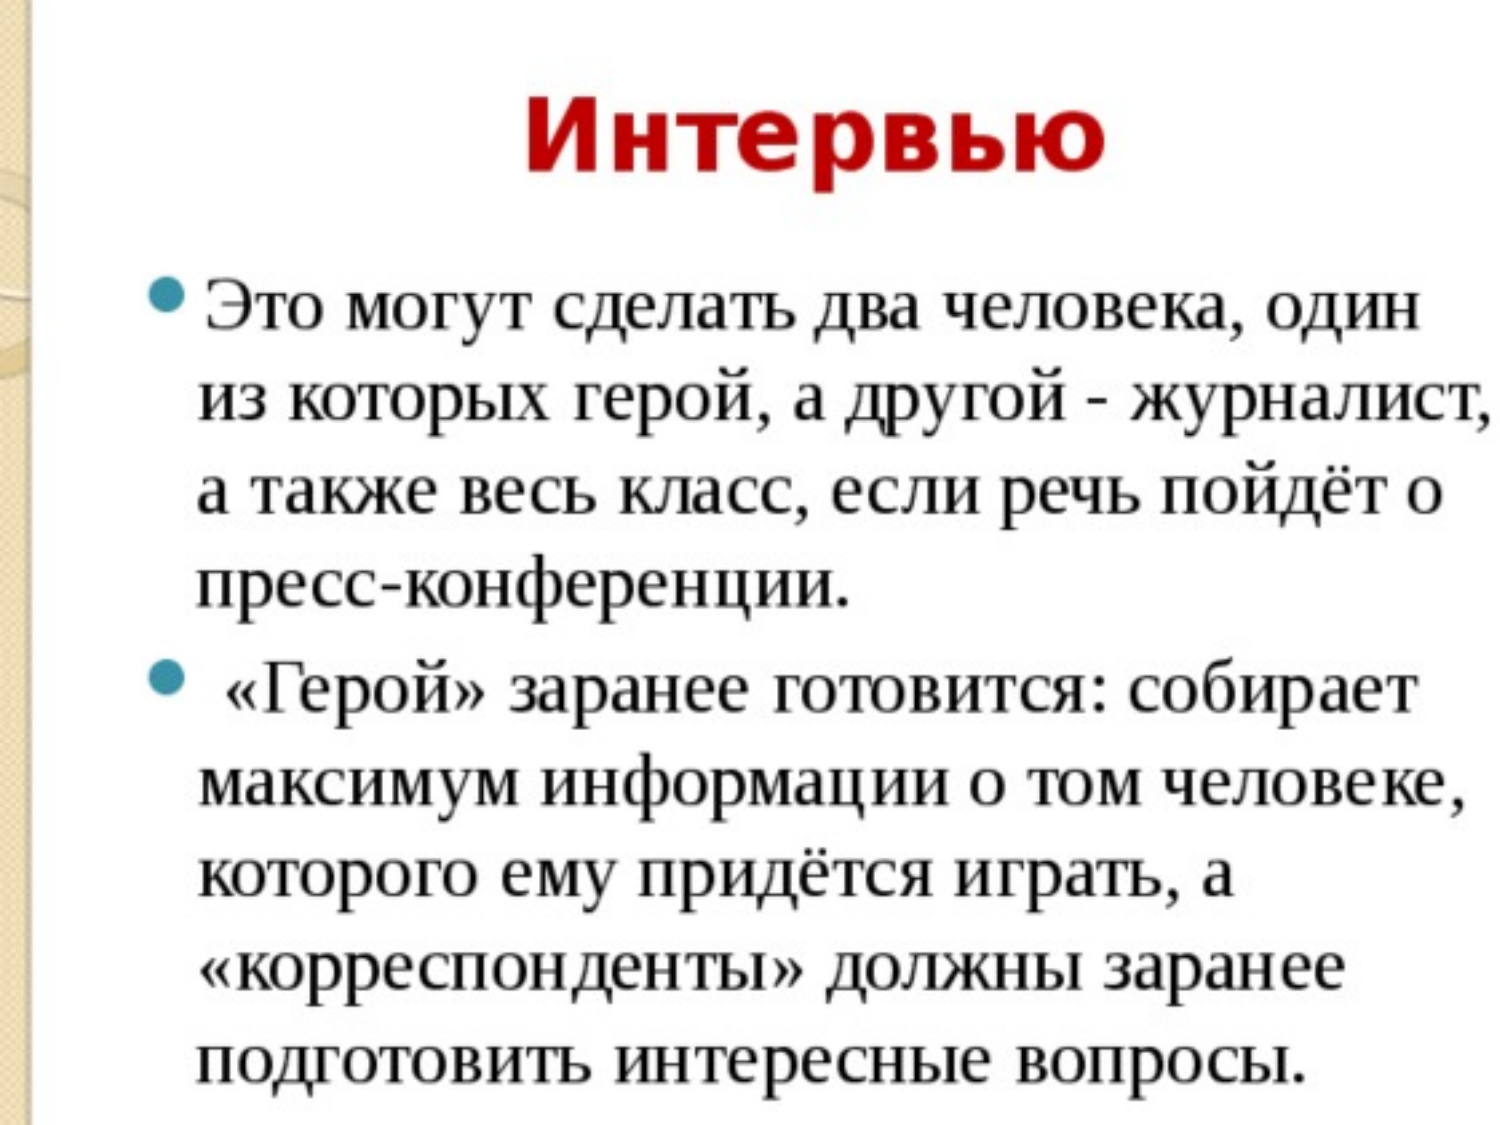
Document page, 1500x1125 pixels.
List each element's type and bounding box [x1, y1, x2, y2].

list [0, 0, 1500, 1125]
